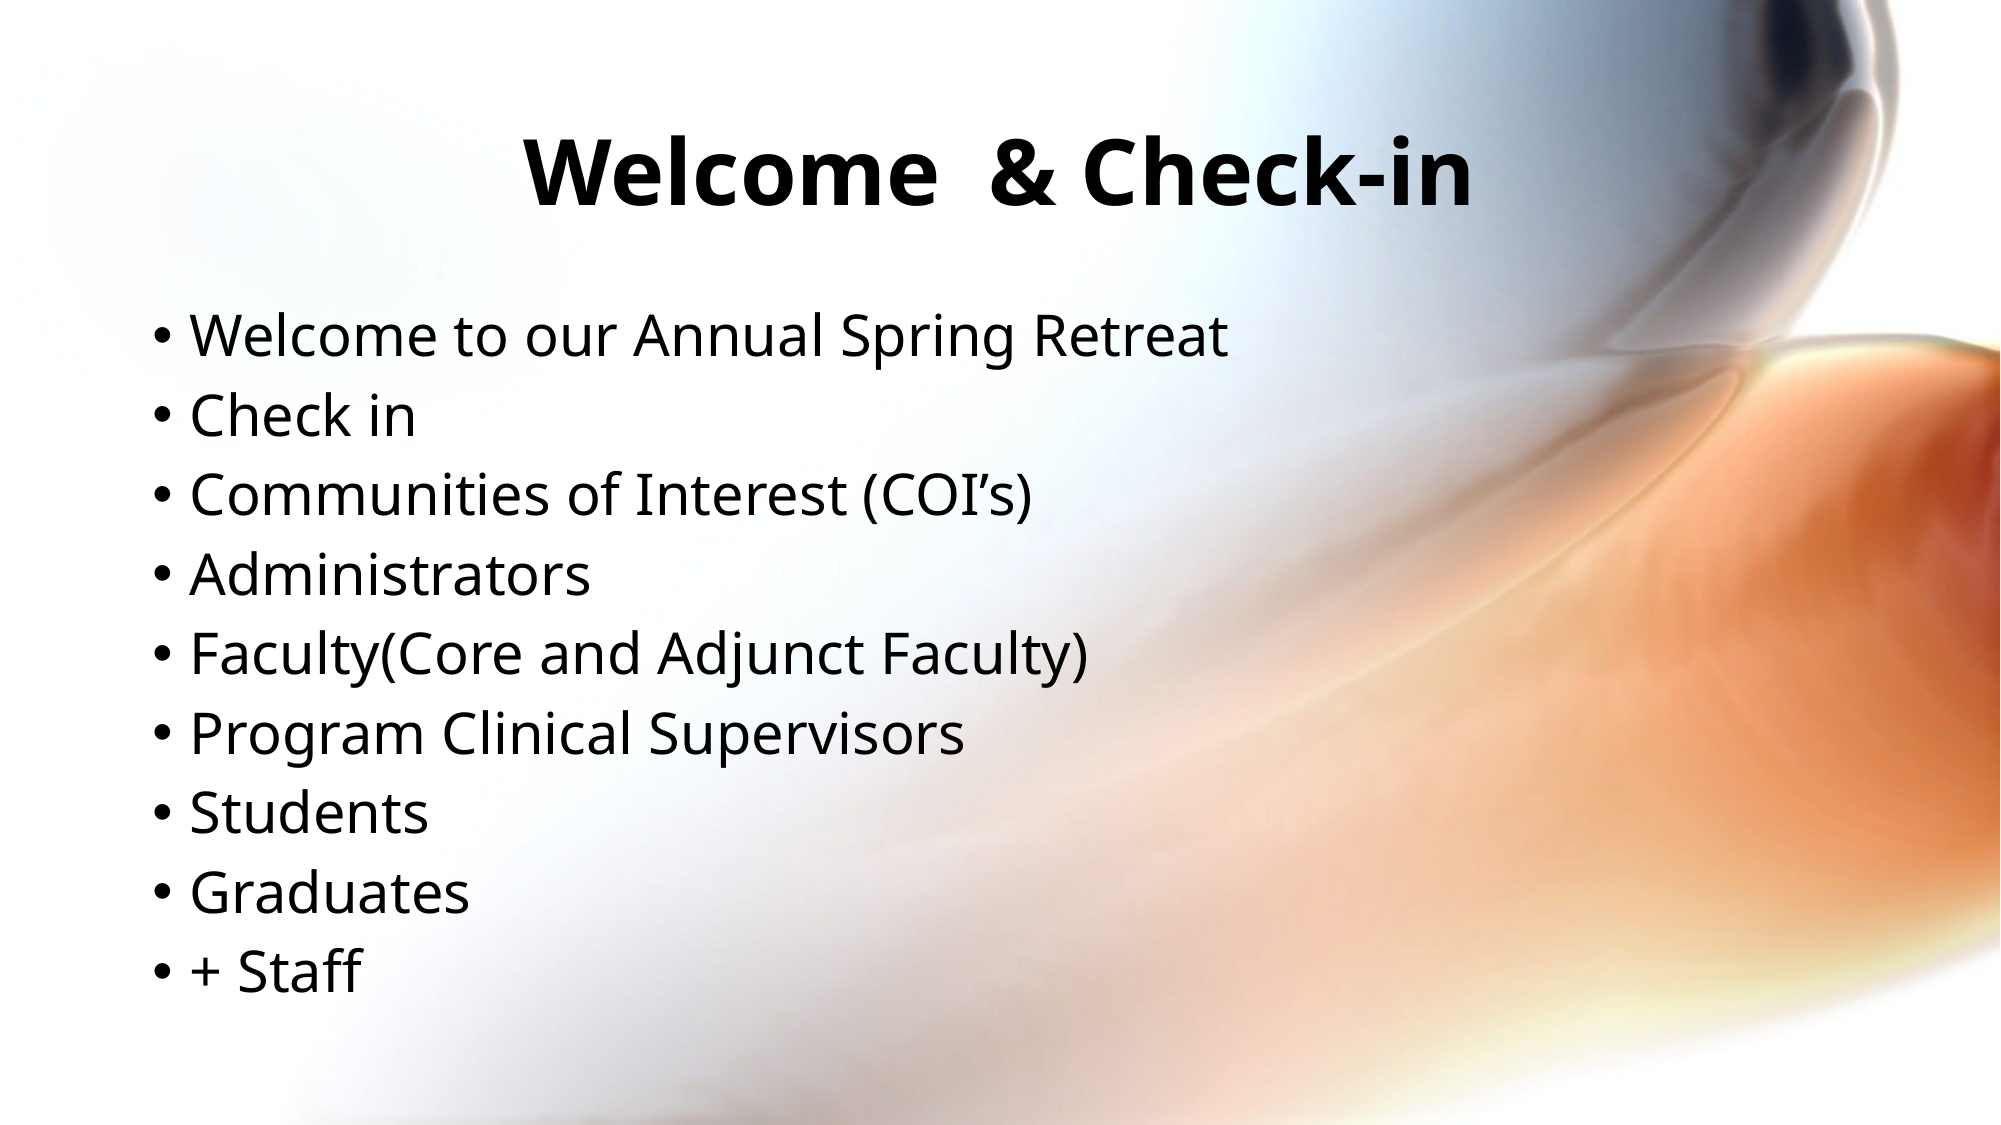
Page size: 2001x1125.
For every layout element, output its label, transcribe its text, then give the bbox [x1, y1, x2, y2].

picture [0, 0, 2001, 1125]
list Welcome to our Annual Spring Retreat Check in Communities of Interest (COI’s) Administrators Faculty(Core and Adjunct Faculty) Program Clinical Supervisors Students Graduates + Staff [137, 299, 1863, 1014]
title Welcome & Check-in [137, 59, 1863, 278]
